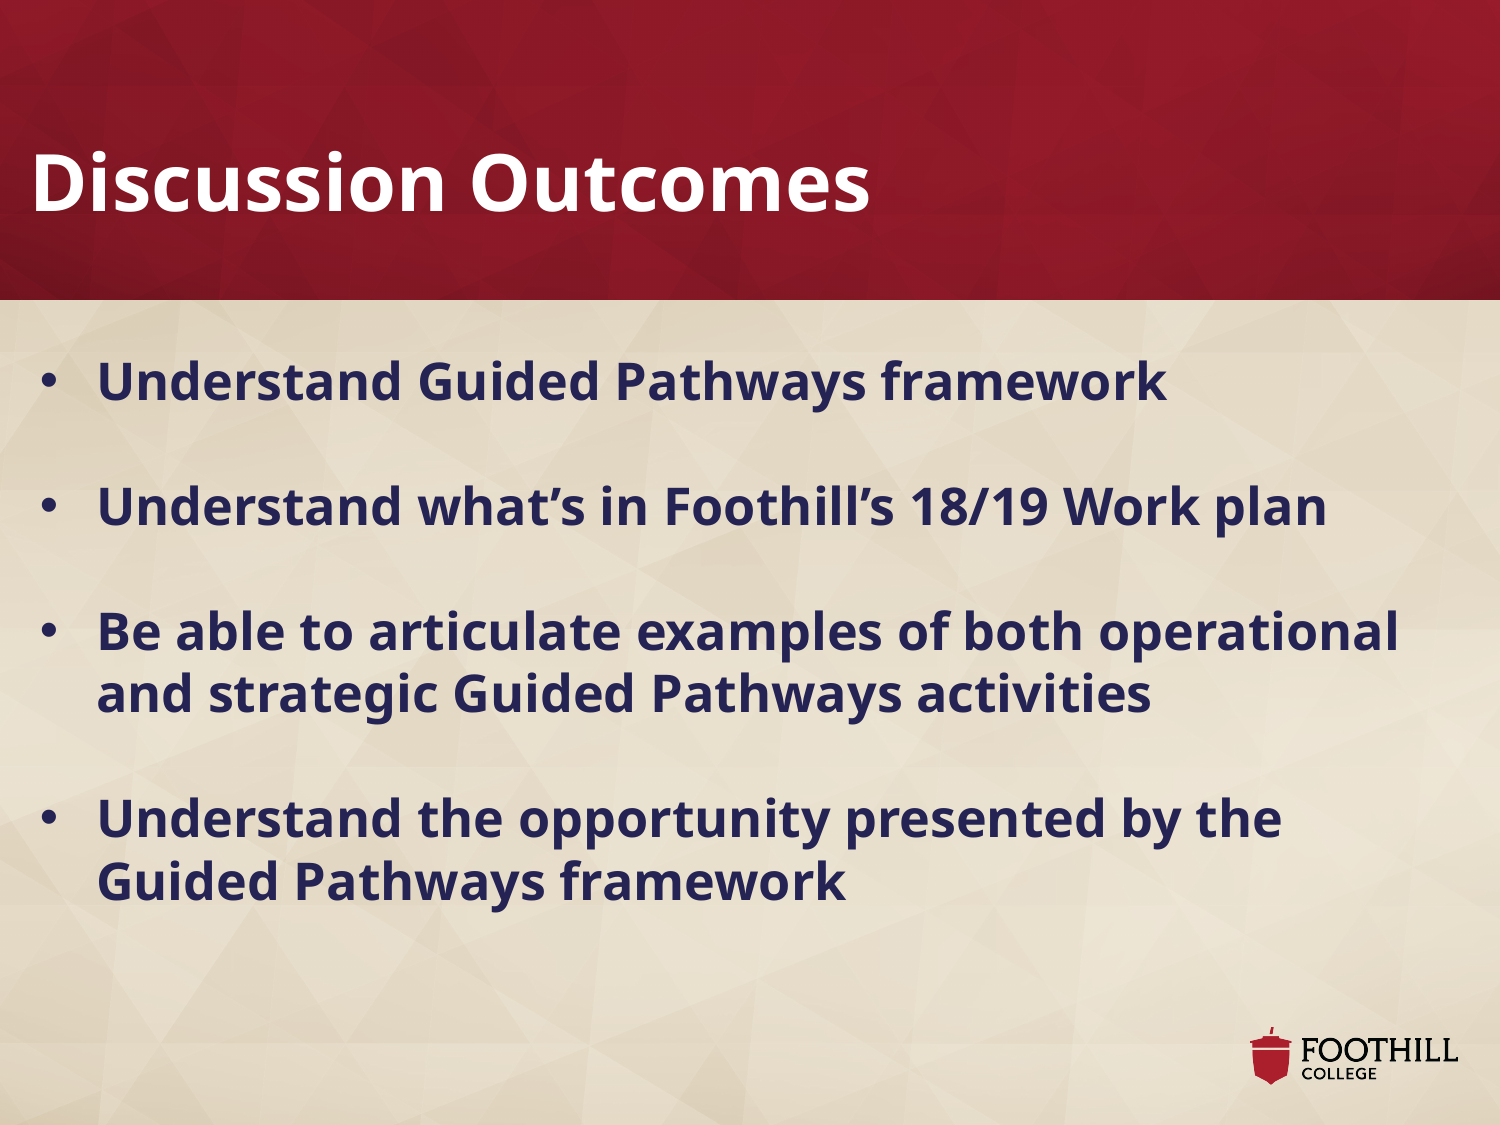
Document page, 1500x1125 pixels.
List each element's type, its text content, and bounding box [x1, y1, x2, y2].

text_box Discussion Outcomes [29, 132, 1471, 228]
text_box Understand Guided Pathways framework Understand what’s in Foothill’s 18/19 Work plan Be able to articulate examples of both operational and strategic Guided Pathways activities Understand the opportunity presented by the Guided Pathways framework [29, 343, 1471, 916]
picture [0, 0, 1500, 1125]
